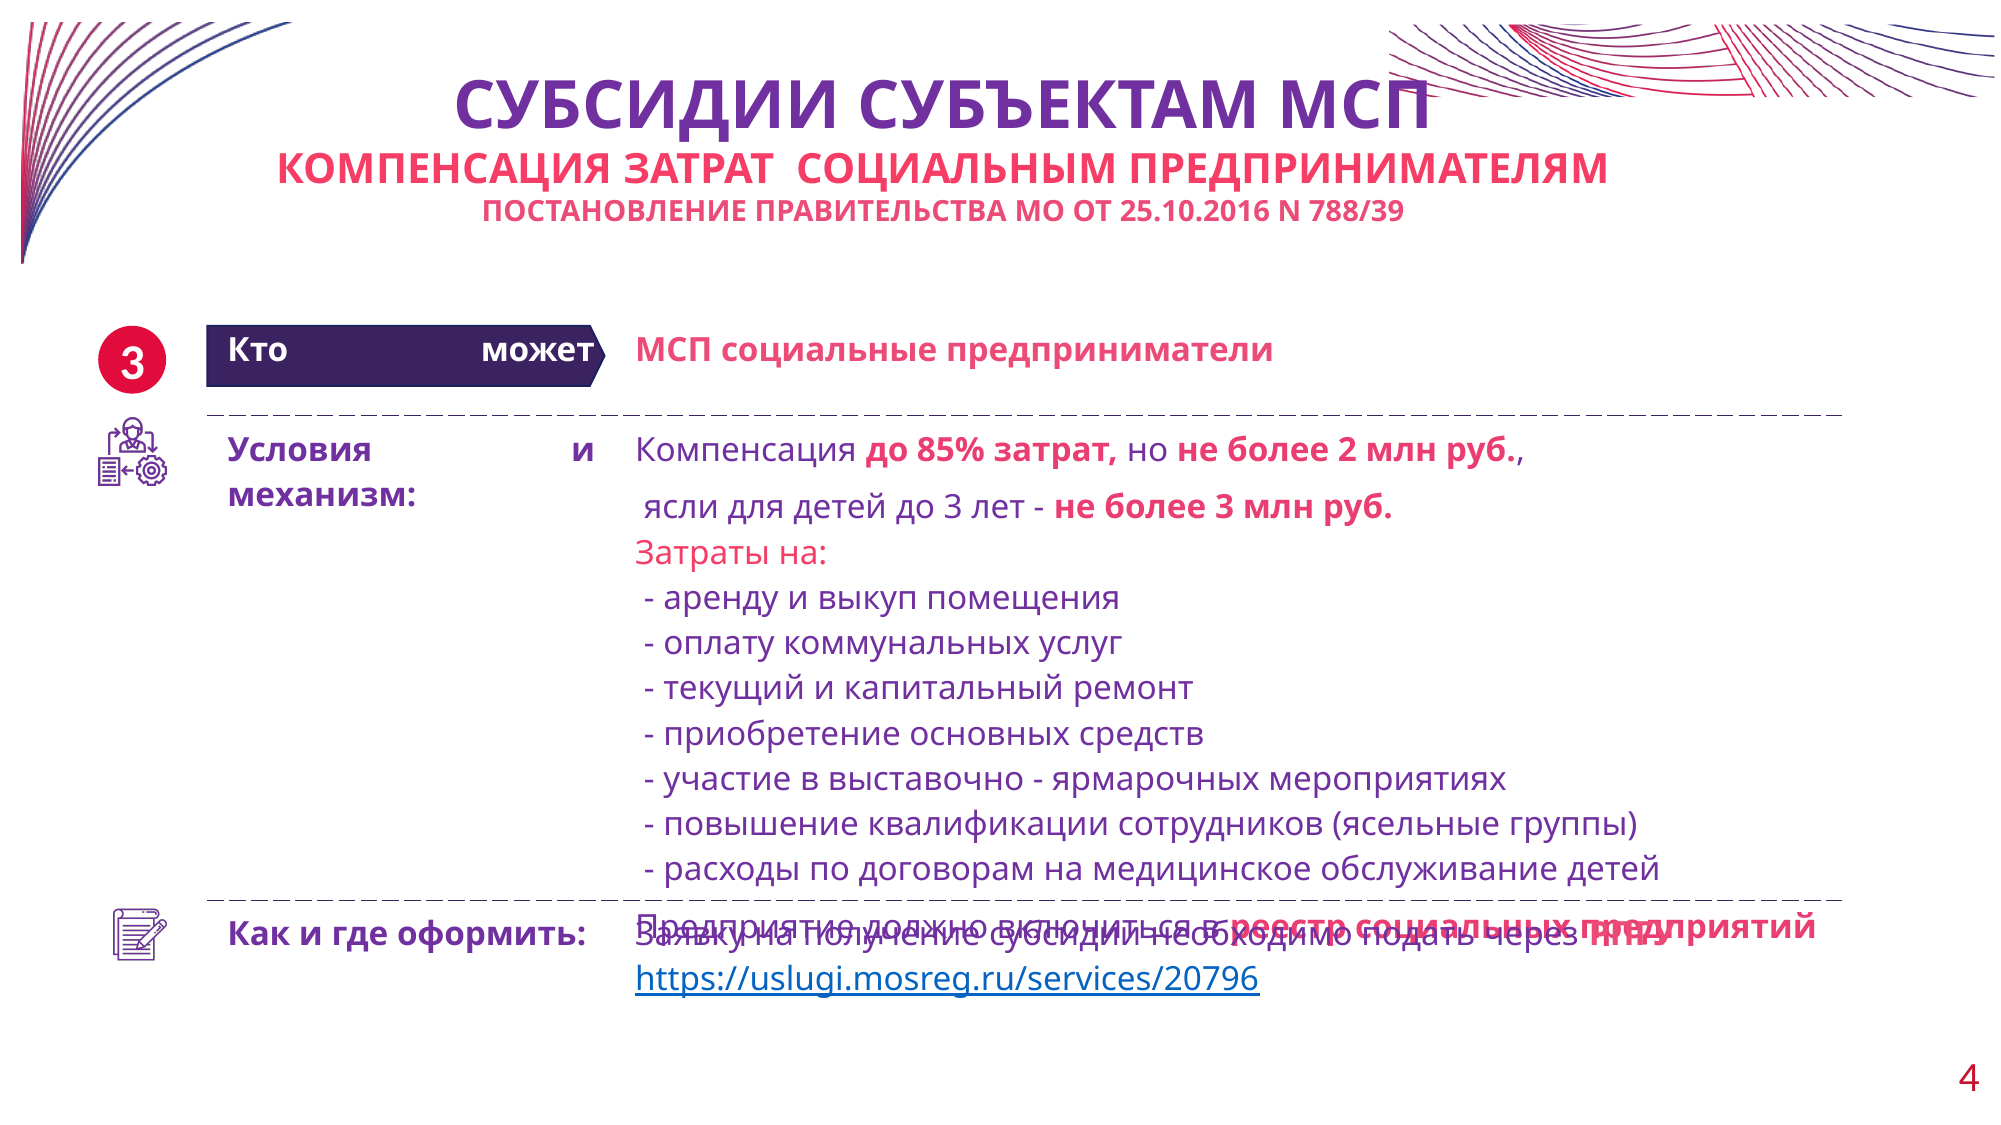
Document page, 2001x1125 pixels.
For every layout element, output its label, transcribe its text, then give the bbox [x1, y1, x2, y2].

table_cell Заявку на получение субсидии необходимо подать через РПГУ https://uslugi.mosreg.ru/services/20796 [615, 900, 1842, 1045]
picture [1387, 22, 1995, 98]
picture [113, 908, 167, 961]
text_box Субсидии субъектам МСП КОМПЕНСАЦИЯ ЗАТРАТ СОЦИАЛЬНЫМ ПРЕДПРИНИМАТЕЛЯМ Постановление Правительства МО от 25.10.2016 N 788/39 [206, 54, 1680, 315]
text_box 3 [97, 324, 168, 395]
table_header МСП социальные предприниматели [615, 316, 1842, 416]
table_header Кто может получить: [207, 316, 615, 416]
picture [98, 417, 167, 486]
slide_number 4 [1906, 1042, 1995, 1103]
table_cell Условия и механизм: [207, 416, 615, 900]
table_cell Компенсация до 85% затрат, но не более 2 млн руб., ясли для детей до 3 лет - не более 3 млн руб. Затраты на: - аренду и выкуп помещения - оплату коммунальных услуг - текущий и капитальный ремонт - приобретение основных средств - участие в выставочно - ярмарочных мероприятиях - повышение квалификации сотрудников (ясельные группы) - расходы по договорам на медицинское обслуживание детей Предприятие должно включиться в реестр социальных предприятий [615, 416, 1842, 900]
table_cell Как и где оформить: [207, 900, 615, 1045]
